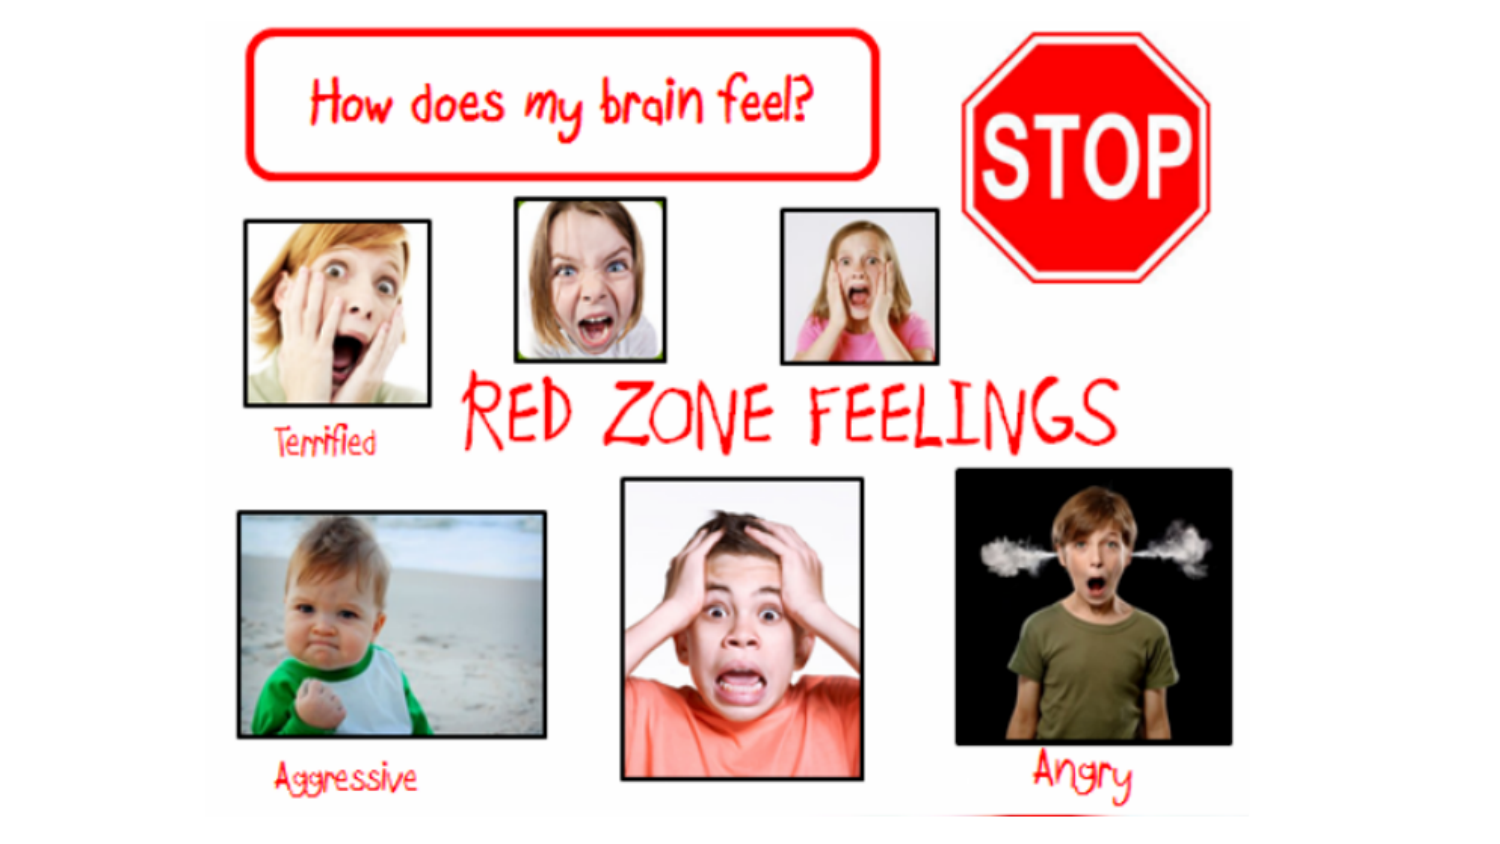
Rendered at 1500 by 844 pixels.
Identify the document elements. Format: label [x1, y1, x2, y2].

picture [179, 0, 1320, 844]
